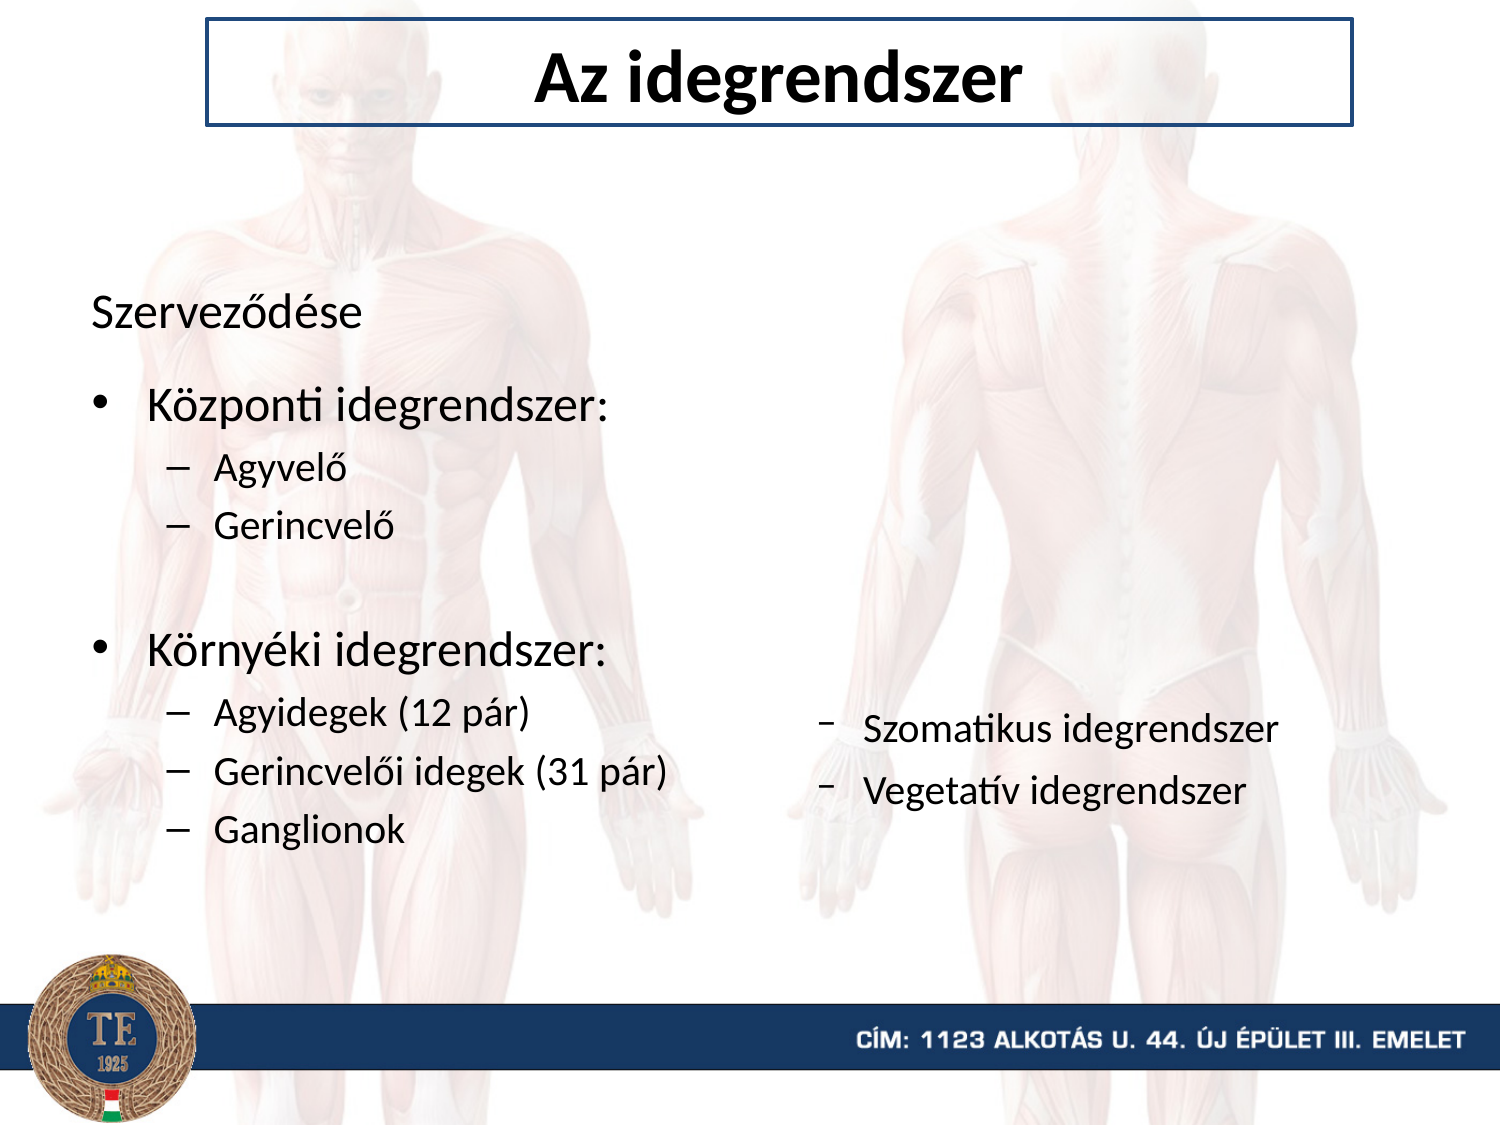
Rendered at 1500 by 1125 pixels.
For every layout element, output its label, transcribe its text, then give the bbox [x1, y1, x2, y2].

list Szerveződése Központi idegrendszer: Agyvelő Gerincvelő Környéki idegrendszer: Agyidegek (12 pár) Gerincvelői idegek (31 pár) Ganglionok [76, 270, 1306, 921]
text_box Szomatikus idegrendszer Vegetatív idegrendszer [726, 680, 1306, 821]
title Az idegrendszer [205, 17, 1354, 127]
picture [0, 0, 1500, 1125]
